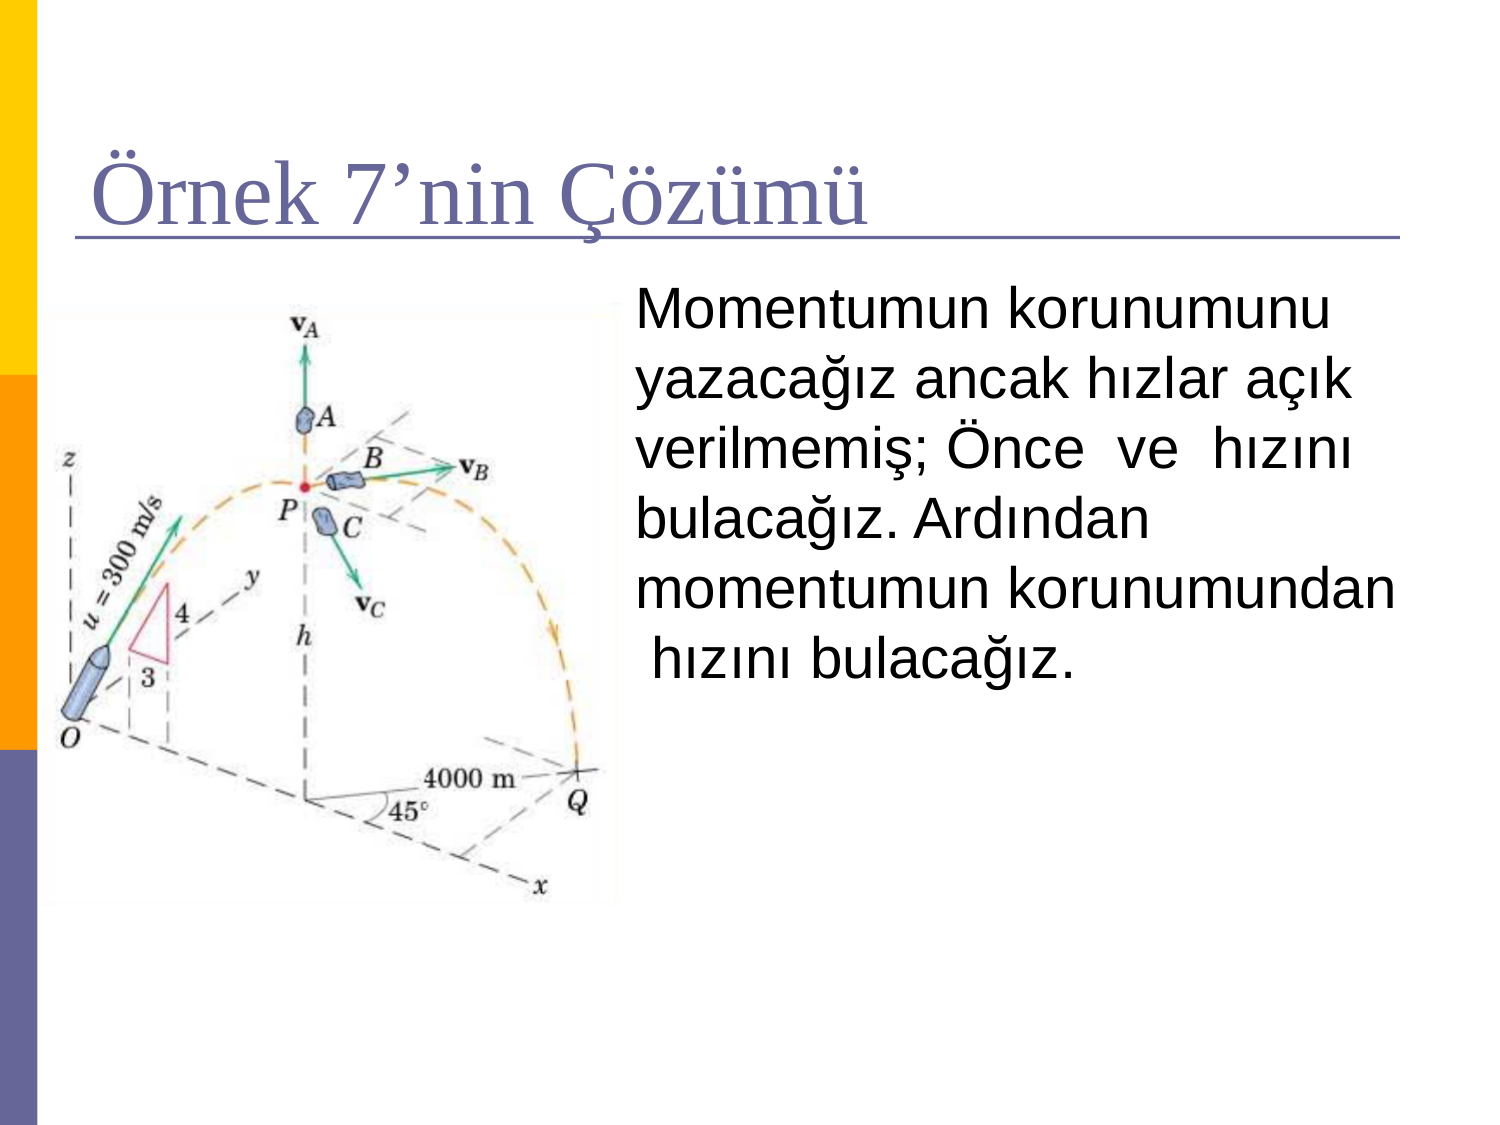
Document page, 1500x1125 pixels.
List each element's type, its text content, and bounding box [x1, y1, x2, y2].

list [40, 302, 622, 906]
title Örnek 7’nin Çözümü [75, 45, 1425, 250]
